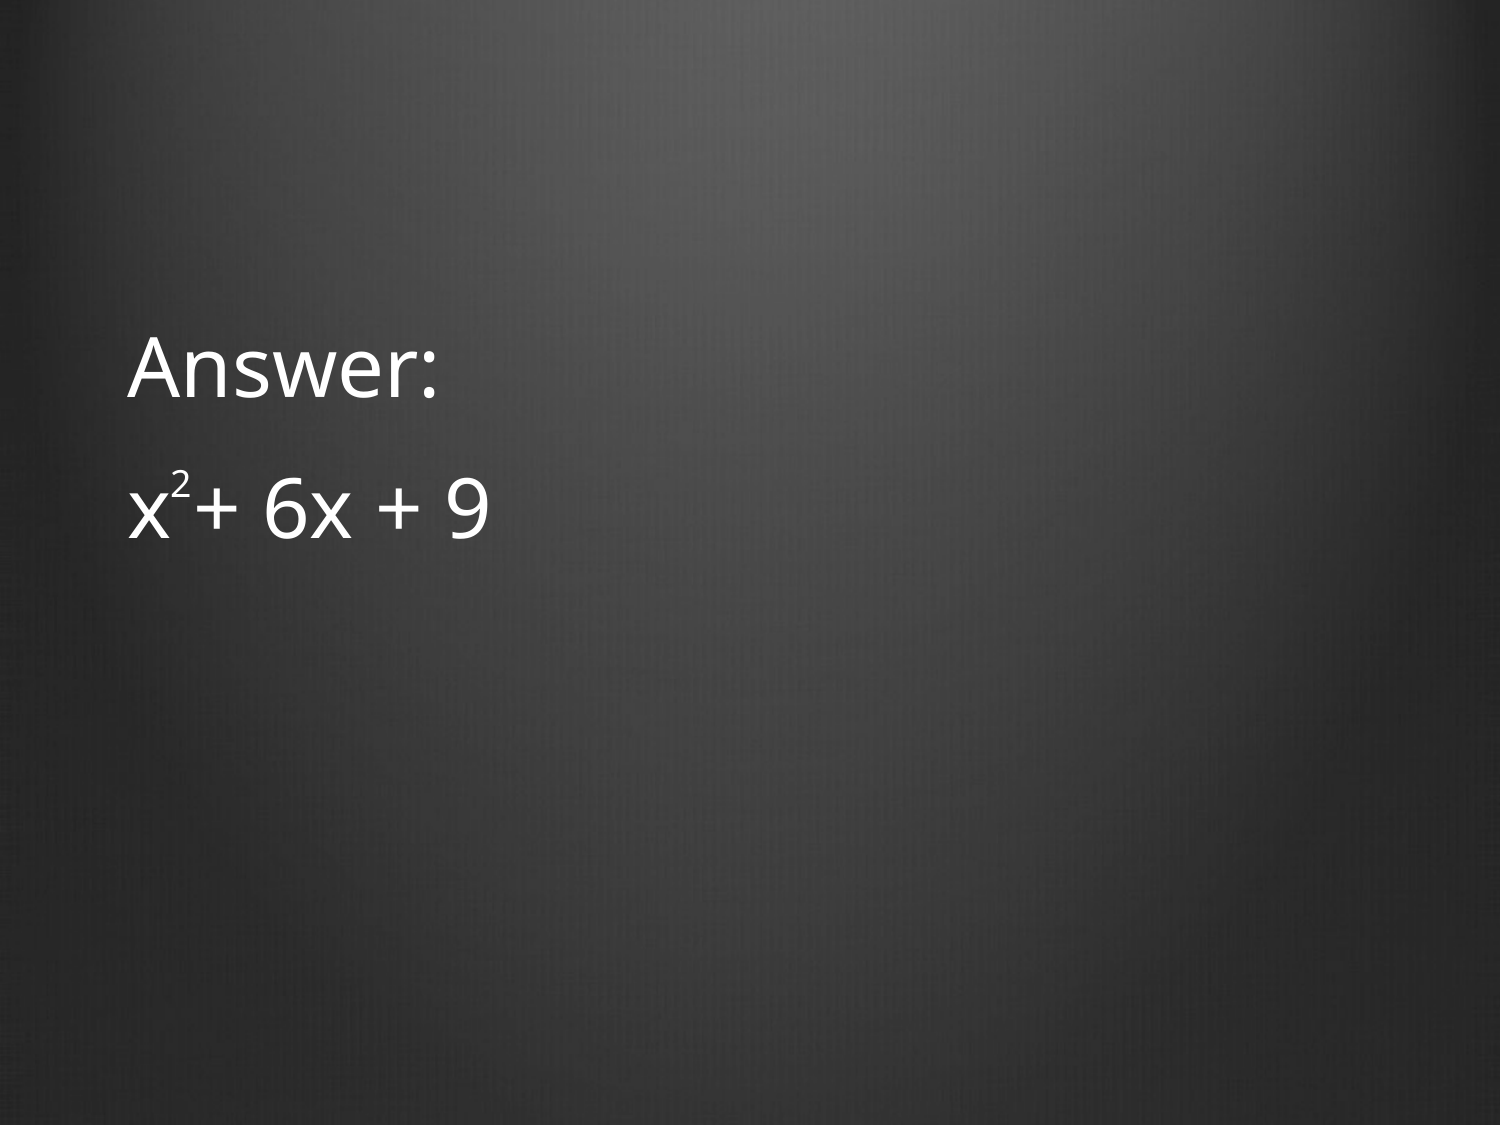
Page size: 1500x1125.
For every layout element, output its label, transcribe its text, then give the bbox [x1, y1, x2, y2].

text_box 2 [155, 452, 207, 513]
list Answer: x + 6x + 9 [112, 306, 1388, 1005]
